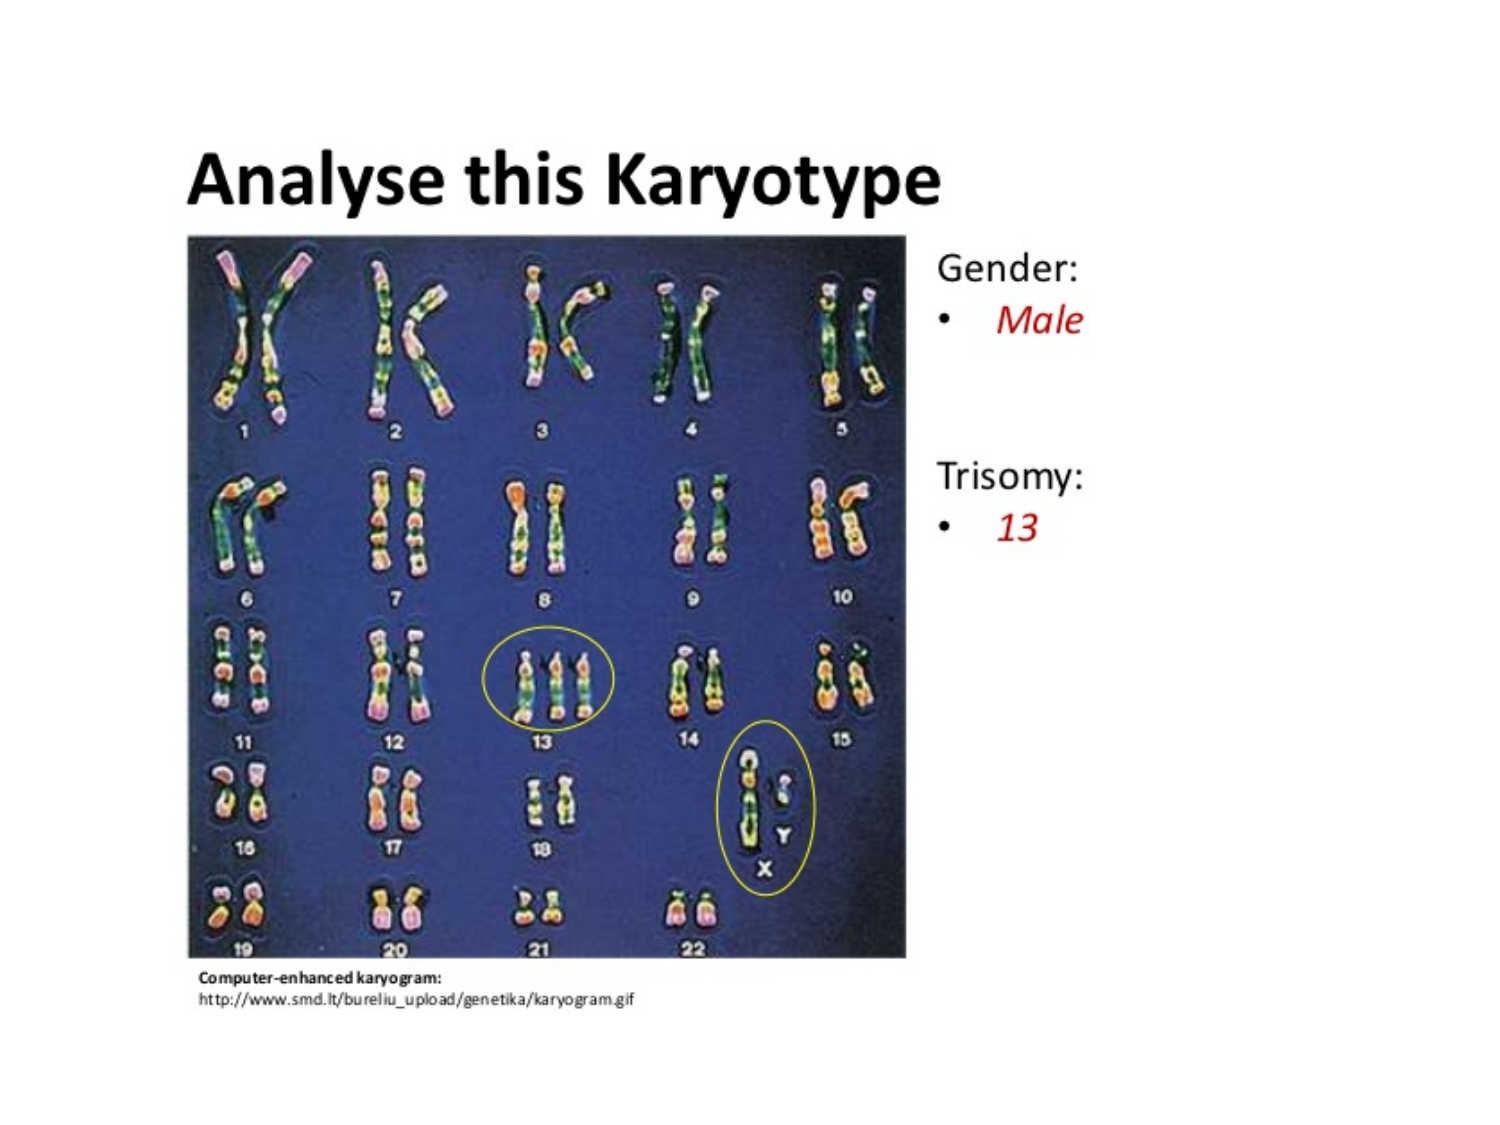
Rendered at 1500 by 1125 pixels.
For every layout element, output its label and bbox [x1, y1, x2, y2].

picture [174, 124, 1478, 1013]
